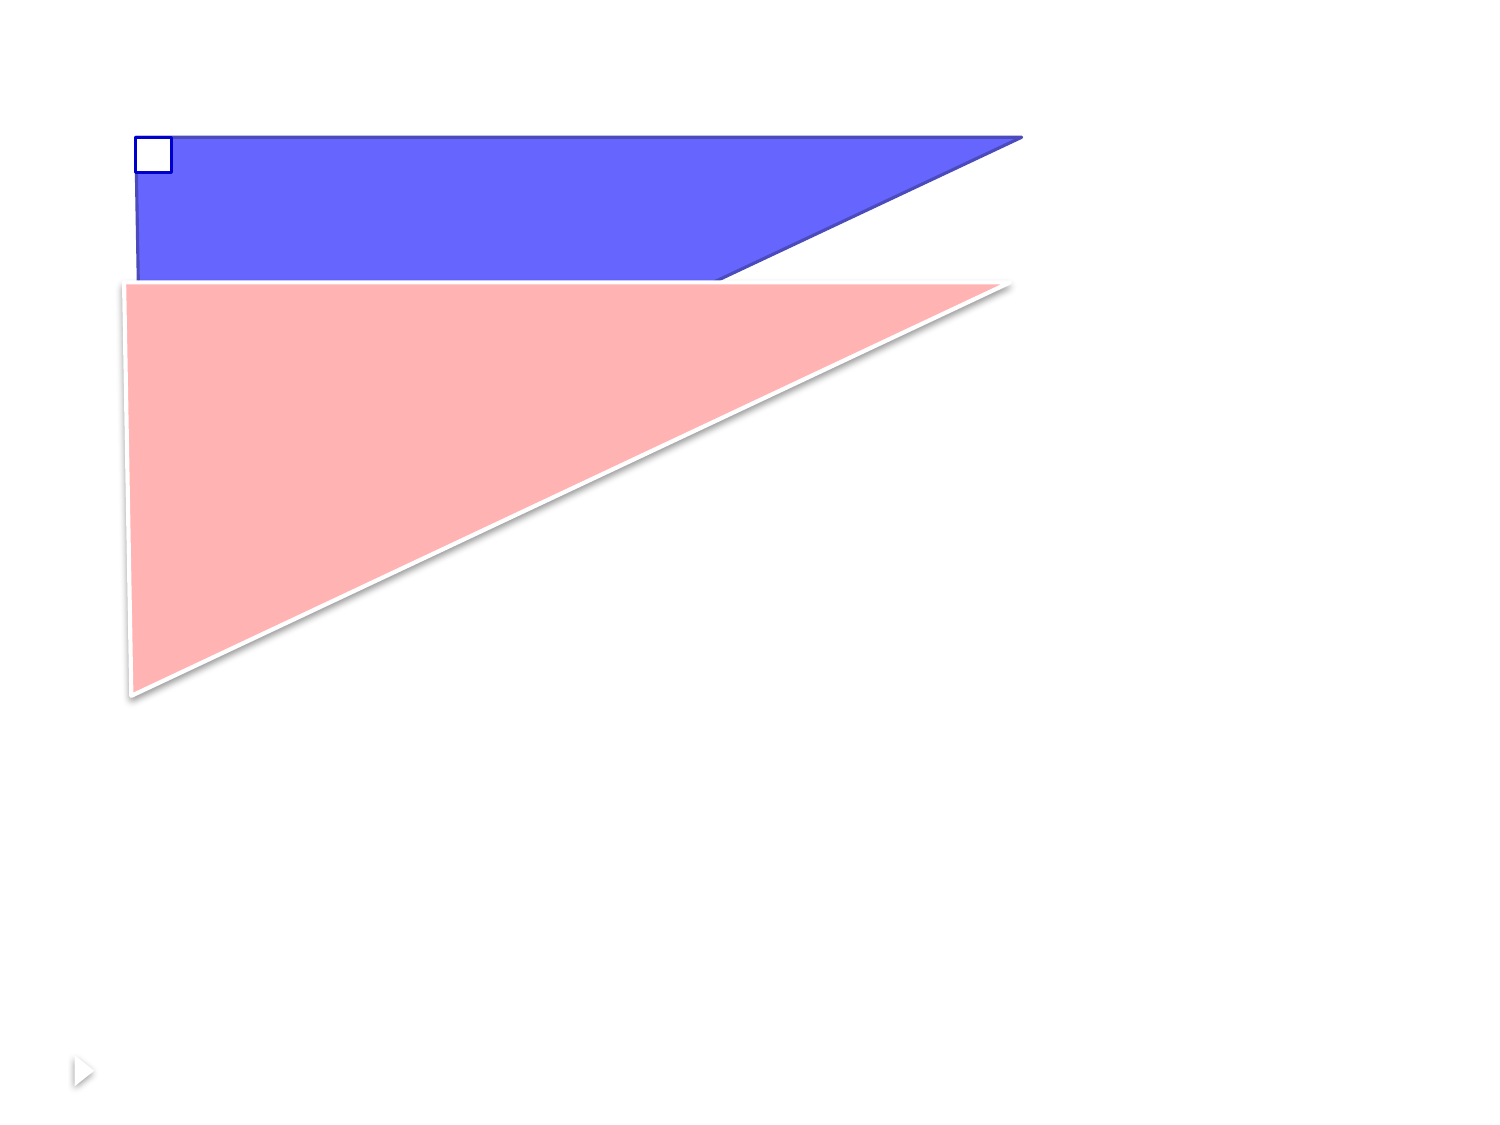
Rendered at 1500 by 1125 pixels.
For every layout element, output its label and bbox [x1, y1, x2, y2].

text_box [121, 280, 1013, 698]
text_box [134, 135, 1024, 280]
text_box [134, 136, 173, 174]
